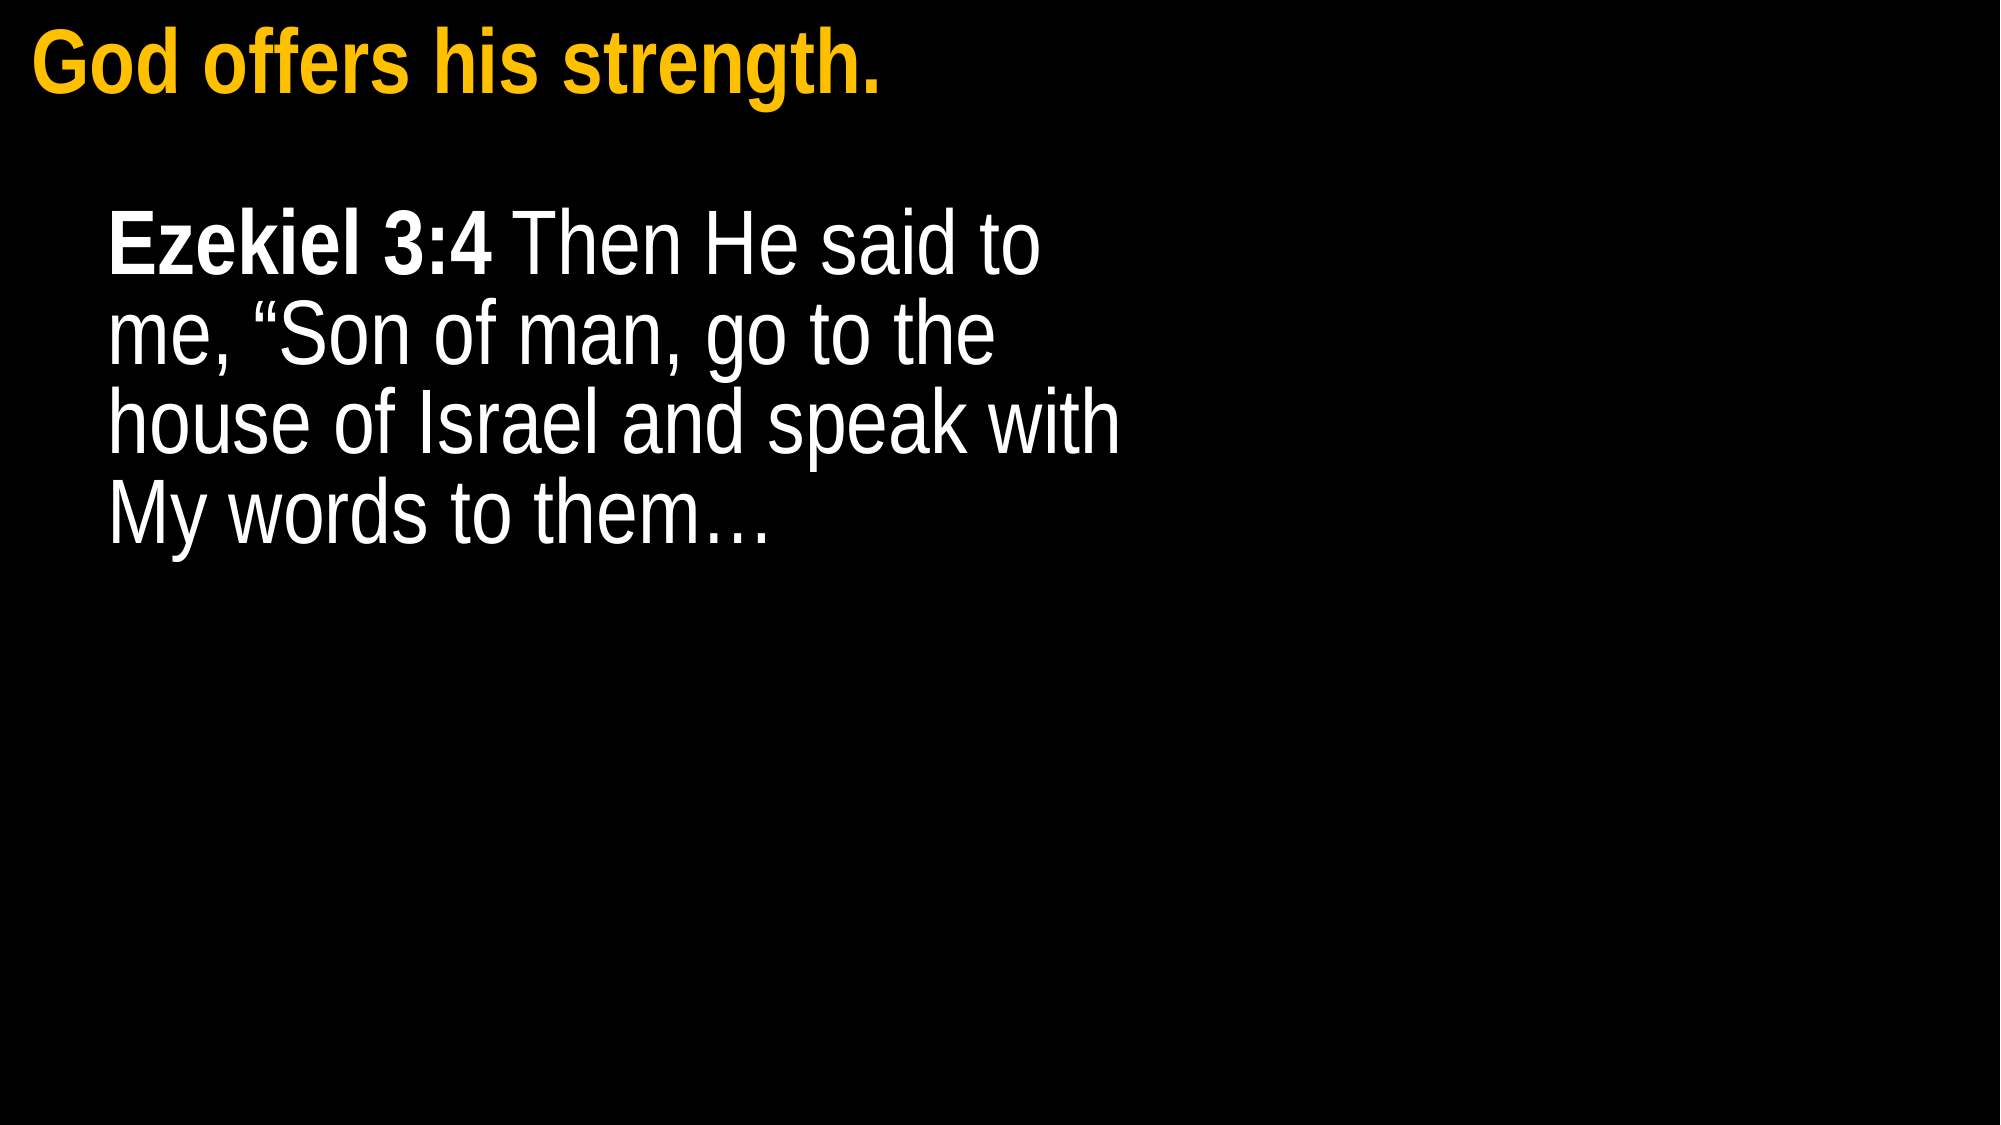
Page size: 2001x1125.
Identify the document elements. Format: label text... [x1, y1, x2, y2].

text_box God offers his strength. Ezekiel 3:4 Then He said to me, “Son of man, go to the house of Israel and speak with My words to them… [16, 14, 1150, 1125]
